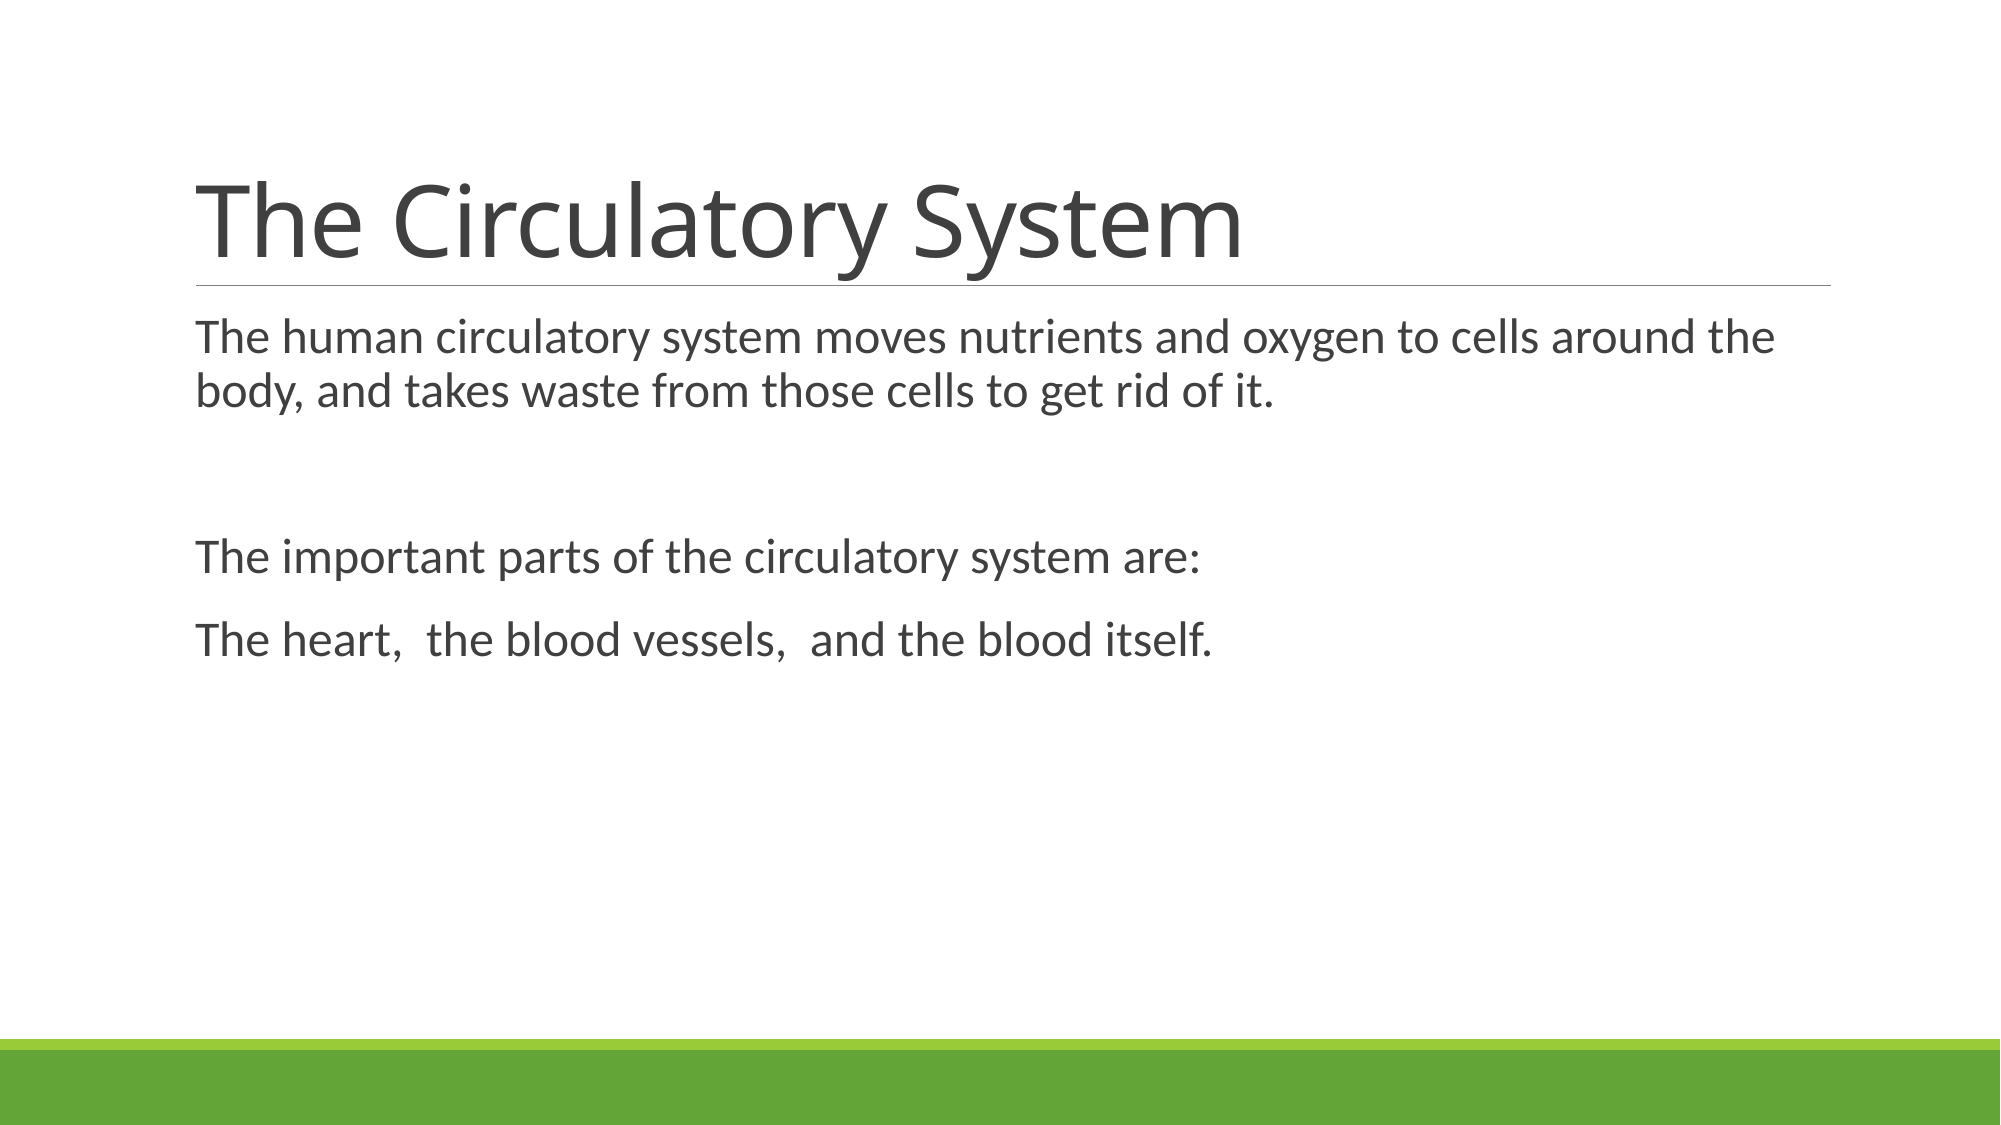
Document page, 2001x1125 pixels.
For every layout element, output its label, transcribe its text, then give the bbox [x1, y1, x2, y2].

title The Circulatory System [180, 47, 1830, 285]
list The human circulatory system moves nutrients and oxygen to cells around the body, and takes waste from those cells to get rid of it. The important parts of the circulatory system are: The heart, the blood vessels, and the blood itself. [180, 302, 1830, 963]
